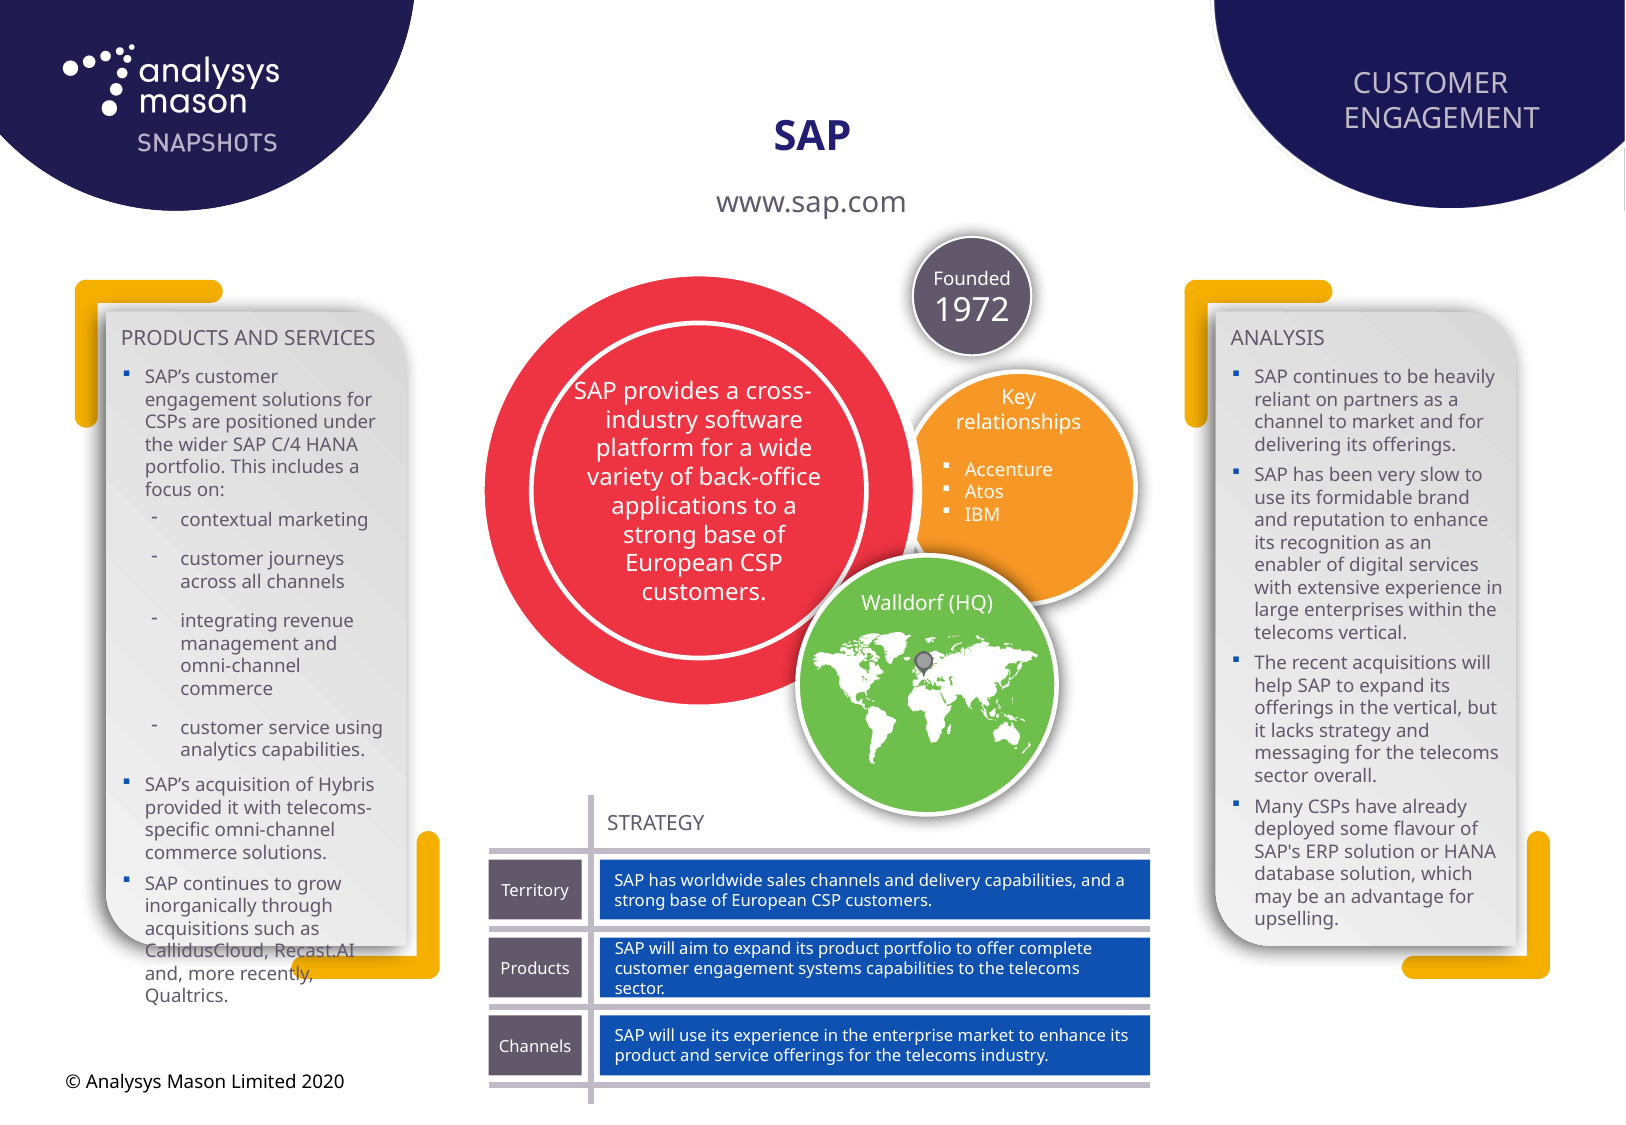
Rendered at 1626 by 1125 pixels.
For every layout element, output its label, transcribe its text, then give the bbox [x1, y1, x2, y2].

picture [0, 0, 414, 211]
list Accenture Atos IBM [927, 461, 1136, 521]
title SAP [394, 70, 1232, 195]
list www.sap.com [598, 174, 1025, 226]
picture [813, 632, 1038, 792]
list SAP provides a cross-industry software platform for a wide variety of back-office applications to a strong base of European CSP customers. [525, 322, 861, 658]
list 1972 [887, 281, 1057, 336]
list CUSTOMER ENGAGEMENT [1246, 56, 1616, 112]
picture [1204, 0, 1625, 212]
list SAP will aim to expand its product portfolio to offer complete customer engagement systems capabilities to the telecoms sector. [600, 937, 1151, 998]
list SAP continues to be heavily reliant on partners as a channel to market and for delivering its offerings. SAP has been very slow to use its formidable brand and reputation to enhance its recognition as an enabler of digital services with extensive experience in large enterprises within the telecoms vertical. The recent acquisitions will help SAP to expand its offerings in the vertical, but it lacks strategy and messaging for the telecoms sector overall. Many CSPs have already deployed some flavour of SAP's ERP solution or HANA database solution, which may be an advantage for upselling. [1217, 357, 1518, 950]
list SAP’s customer engagement solutions for CSPs are positioned under the wider SAP C/4 HANA portfolio. This includes a focus on: contextual marketing customer journeys across all channels integrating revenue management and omni-channel commerce customer service using analytics capabilities. SAP’s acquisition of Hybris provided it with telecoms-specific omni-channel commerce solutions. SAP continues to grow inorganically through acquisitions such as CallidusCloud, Recast.AI and, more recently, Qualtrics. [107, 357, 408, 946]
list SAP will use its experience in the enterprise market to enhance its product and service offerings for the telecoms industry. [599, 1014, 1151, 1075]
list Walldorf (HQ) [833, 581, 1021, 623]
list SAP has worldwide sales channels and delivery capabilities, and a strong base of European CSP customers. [599, 859, 1150, 920]
